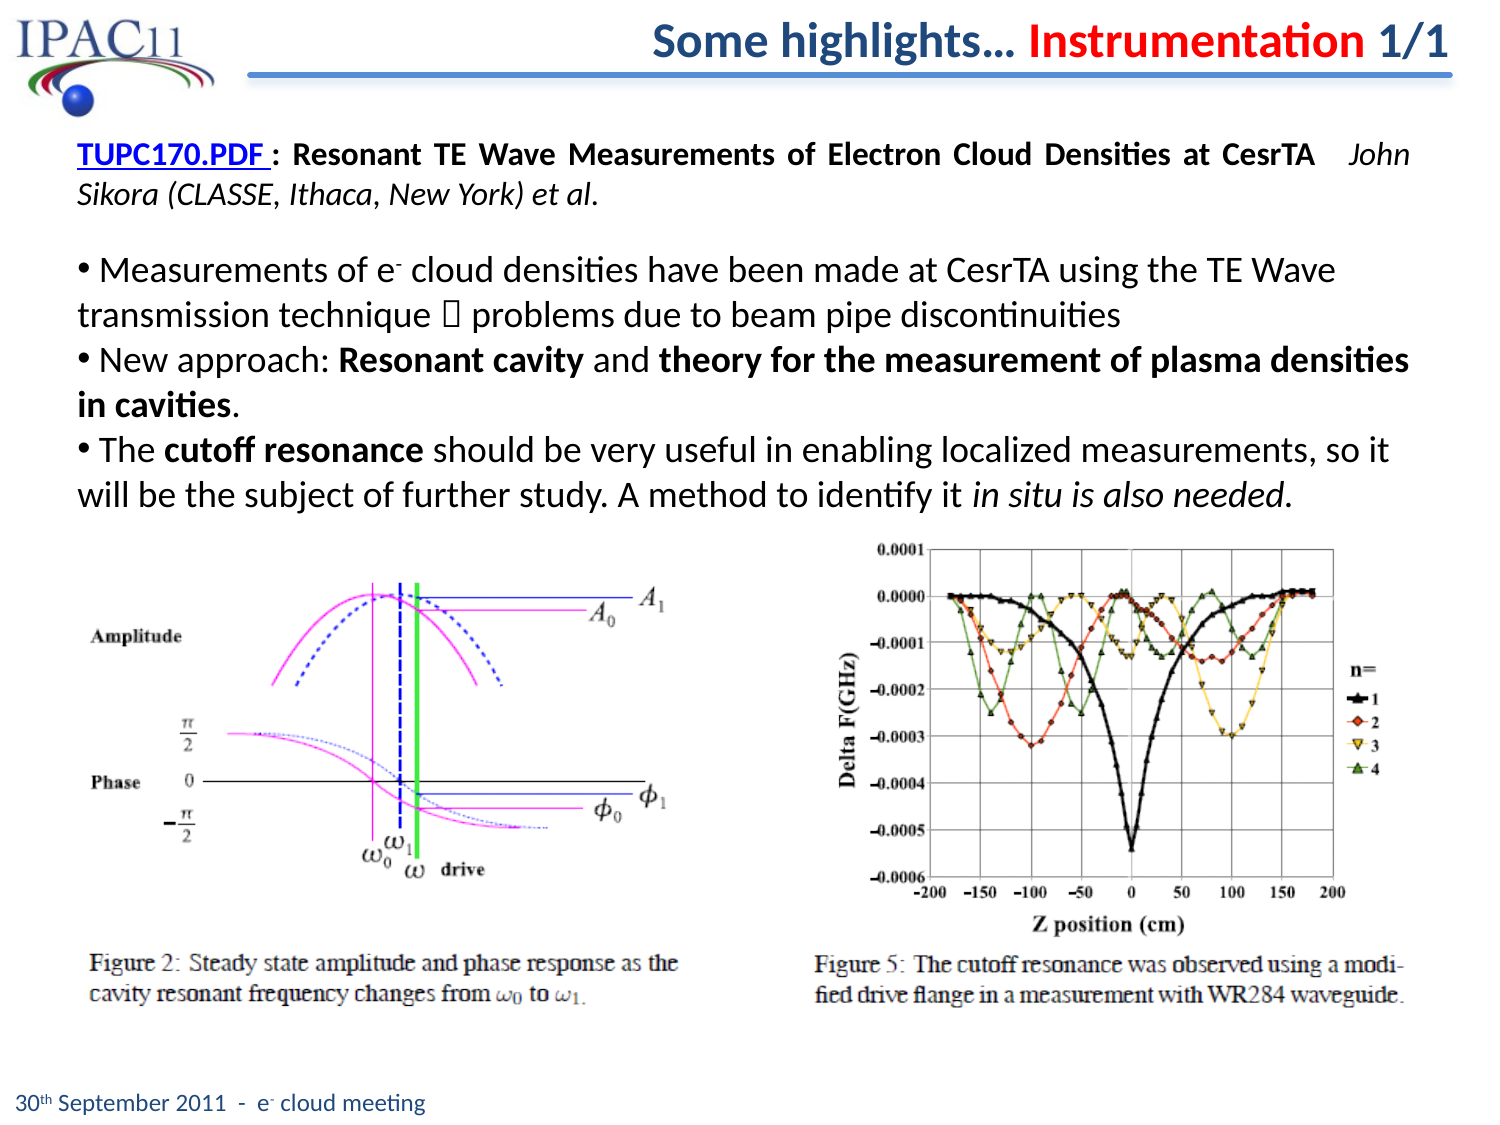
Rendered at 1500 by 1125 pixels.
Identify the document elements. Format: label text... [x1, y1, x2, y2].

text_box 30th September 2011 - e- cloud meeting [0, 1079, 488, 1125]
picture [812, 524, 1410, 1024]
picture [0, 0, 227, 131]
text_box TUPC170.PDF : Resonant TE Wave Measurements of Electron Cloud Densities at CesrTA John Sikora (CLASSE, Ithaca, New York) et al. [62, 124, 1425, 220]
picture [87, 949, 687, 1013]
text_box Measurements of e- cloud densities have been made at CesrTA using the TE Wave transmission technique  problems due to beam pipe discontinuities New approach: Resonant cavity and theory for the measurement of plasma densities in cavities. The cutoff resonance should be very useful in enabling localized measurements, so it will be the subject of further study. A method to identify it in situ is also needed. [62, 237, 1450, 523]
text_box Some highlights… Instrumentation 1/1 [637, 0, 1475, 75]
picture [74, 549, 678, 888]
